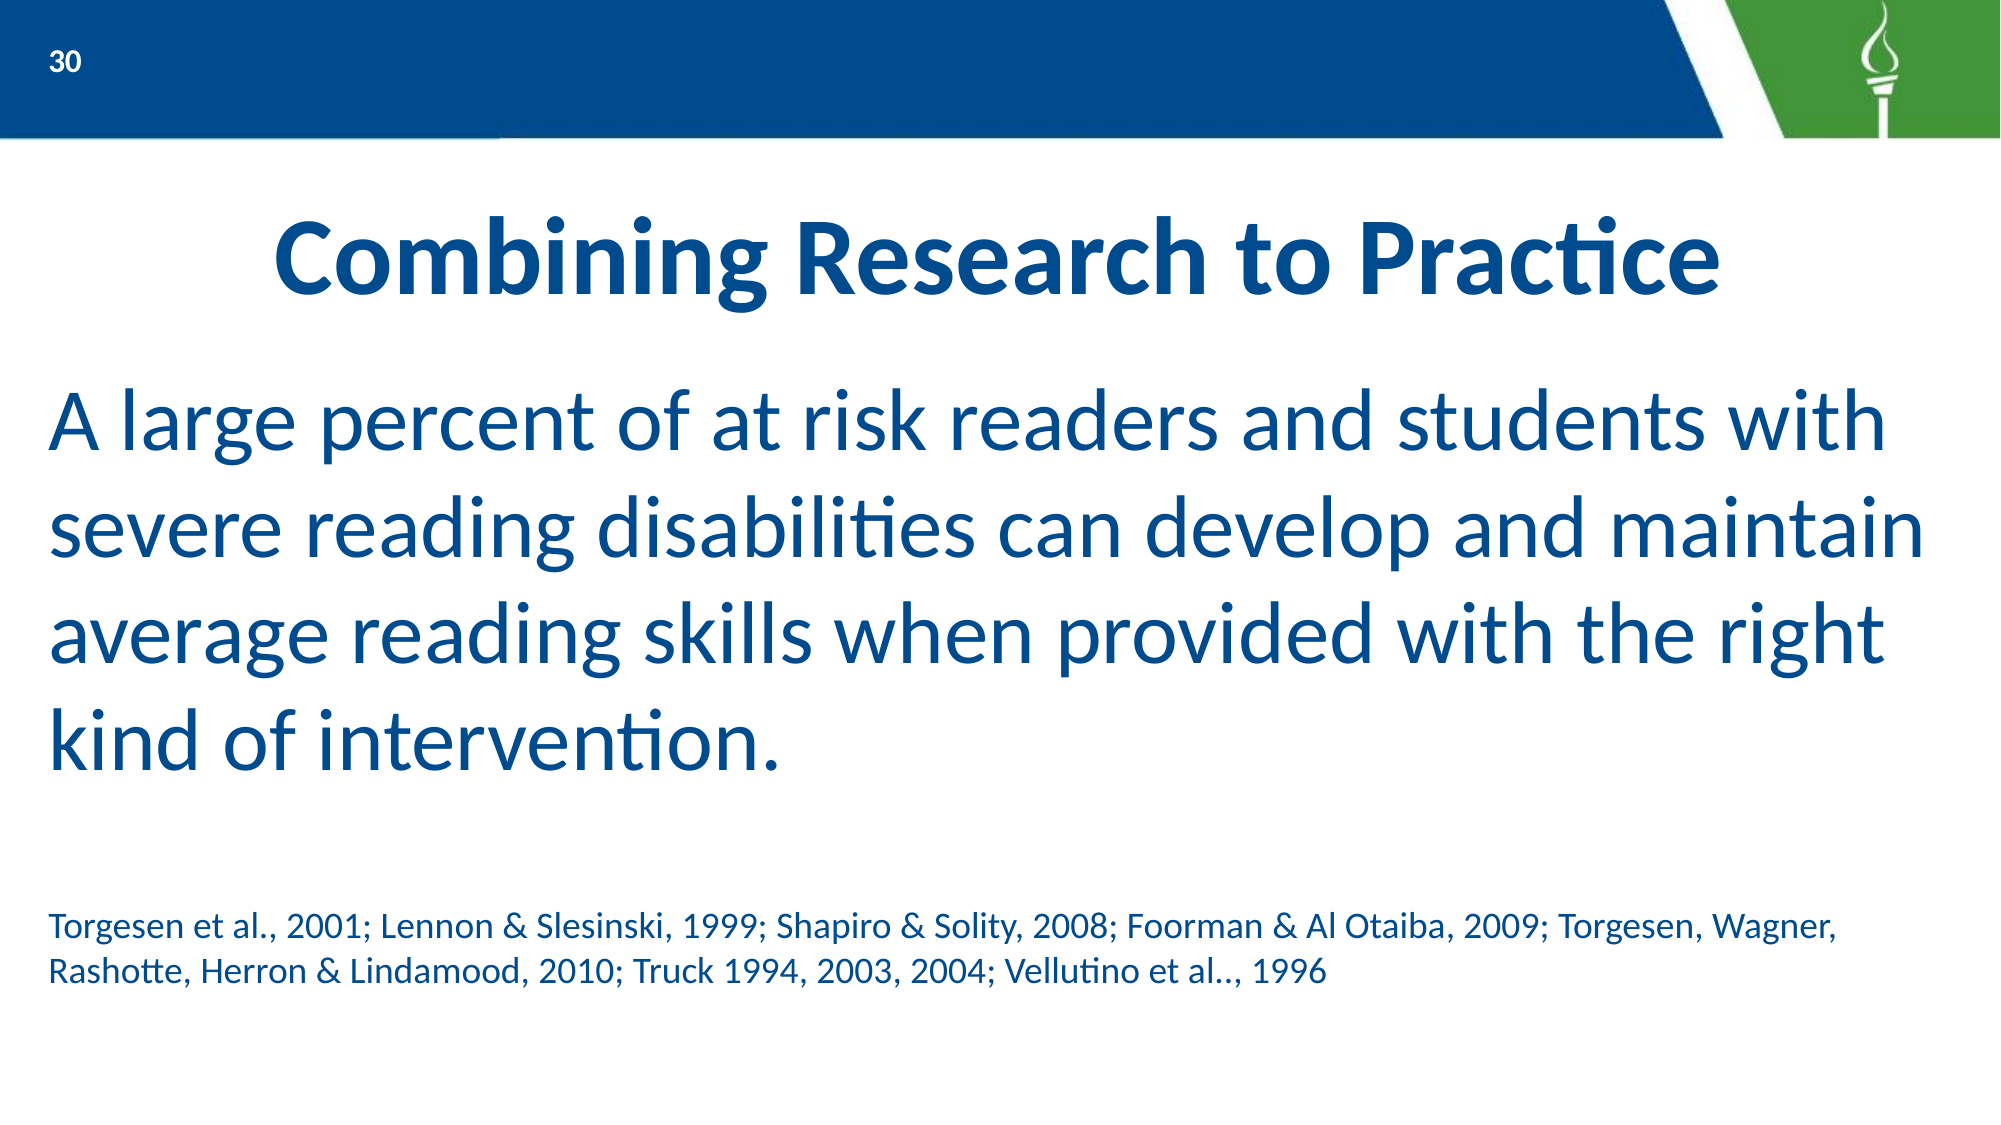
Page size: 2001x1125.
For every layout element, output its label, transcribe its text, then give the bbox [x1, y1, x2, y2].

title Combining Research to Practice [33, 162, 1967, 338]
slide_number 30 [33, 29, 200, 89]
picture [0, 0, 2001, 1125]
list A large percent of at risk readers and students with severe reading disabilities can develop and maintain average reading skills when provided with the right kind of intervention. Torgesen et al., 2001; Lennon & Slesinski, 1999; Shapiro & Solity, 2008; Foorman & Al Otaiba, 2009; Torgesen, Wagner, Rashotte, Herron & Lindamood, 2010; Truck 1994, 2003, 2004; Vellutino et al.., 1996 [33, 354, 1967, 1080]
